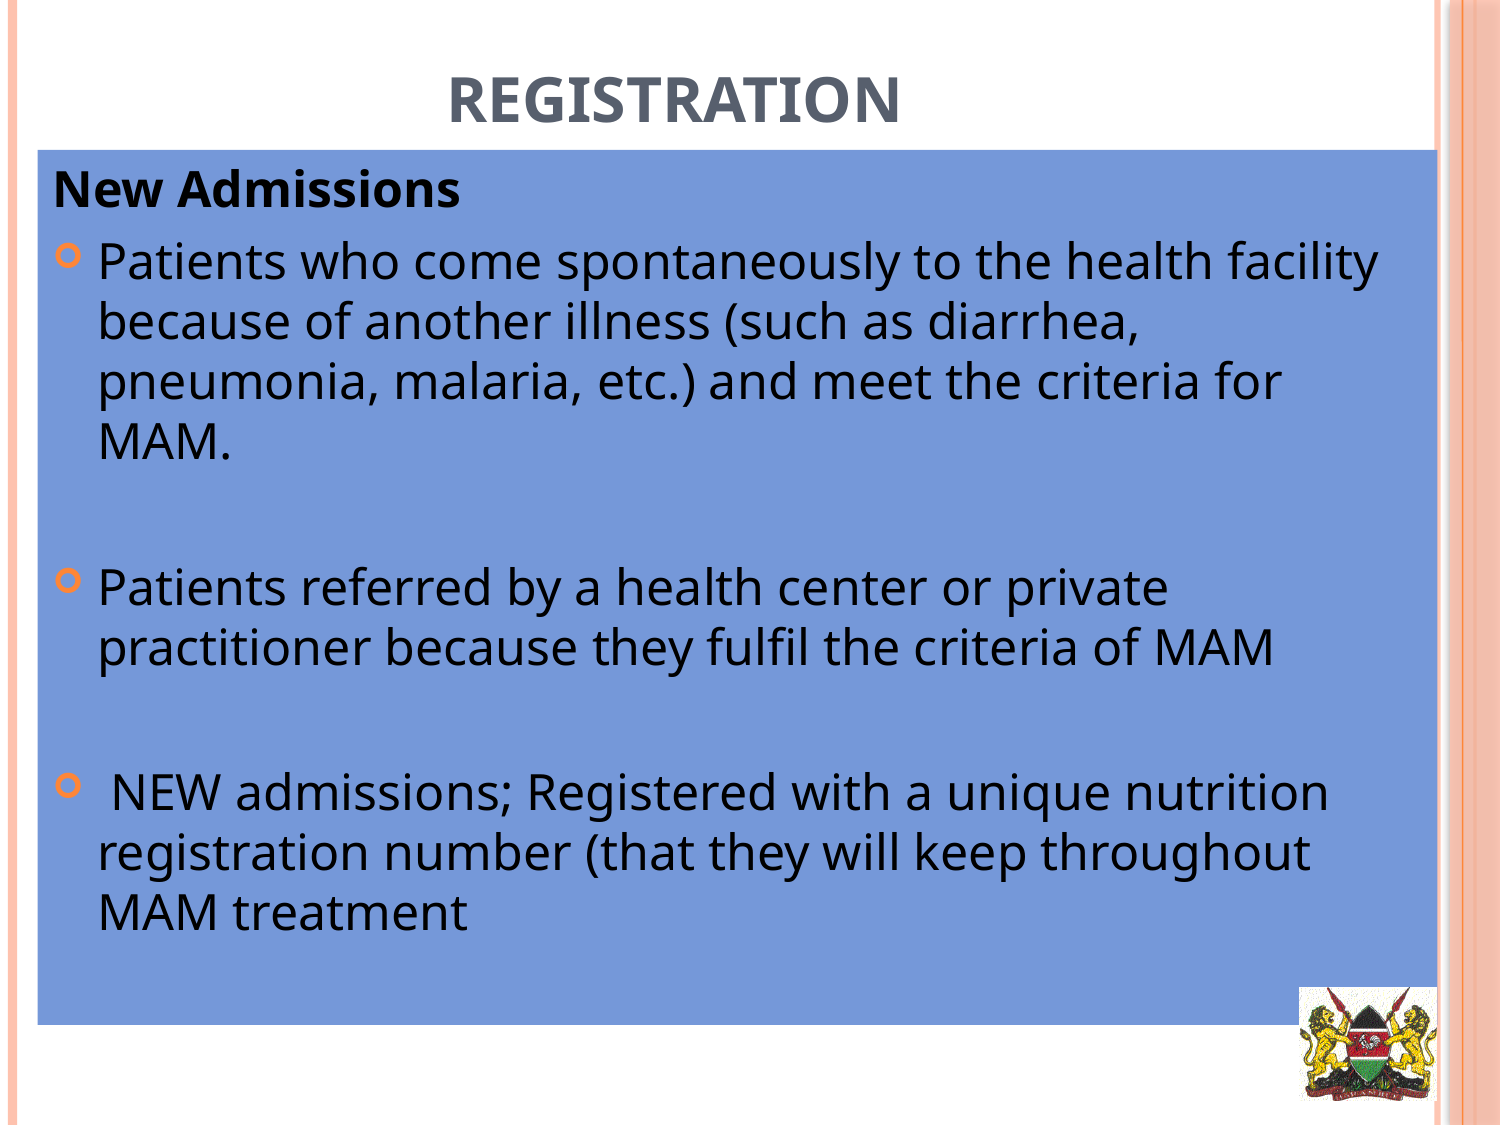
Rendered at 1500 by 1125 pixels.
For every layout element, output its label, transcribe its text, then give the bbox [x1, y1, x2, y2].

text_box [1299, 986, 1438, 1101]
list New Admissions Patients who come spontaneously to the health facility because of another illness (such as diarrhea, pneumonia, malaria, etc.) and meet the criteria for MAM. Patients referred by a health center or private practitioner because they fulfil the criteria of MAM NEW admissions; Registered with a unique nutrition registration number (that they will keep throughout MAM treatment [37, 149, 1438, 1026]
title Registration [0, 45, 1350, 150]
